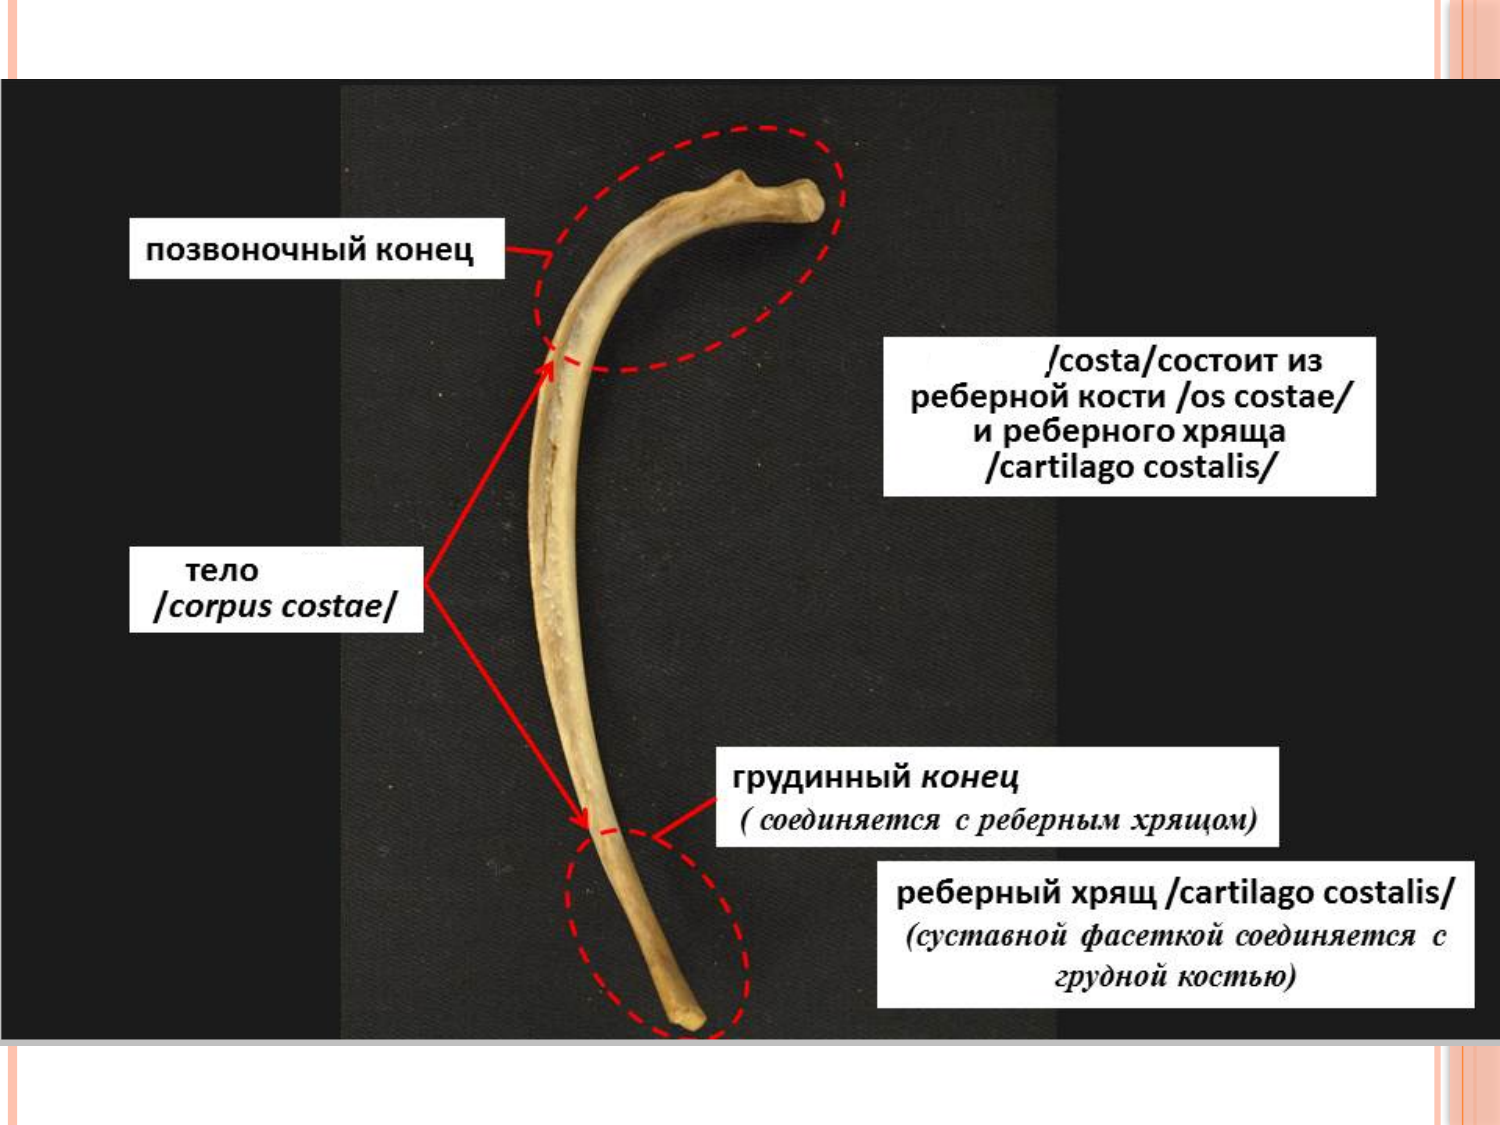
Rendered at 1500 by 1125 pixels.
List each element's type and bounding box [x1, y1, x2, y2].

picture [0, 79, 1500, 1046]
